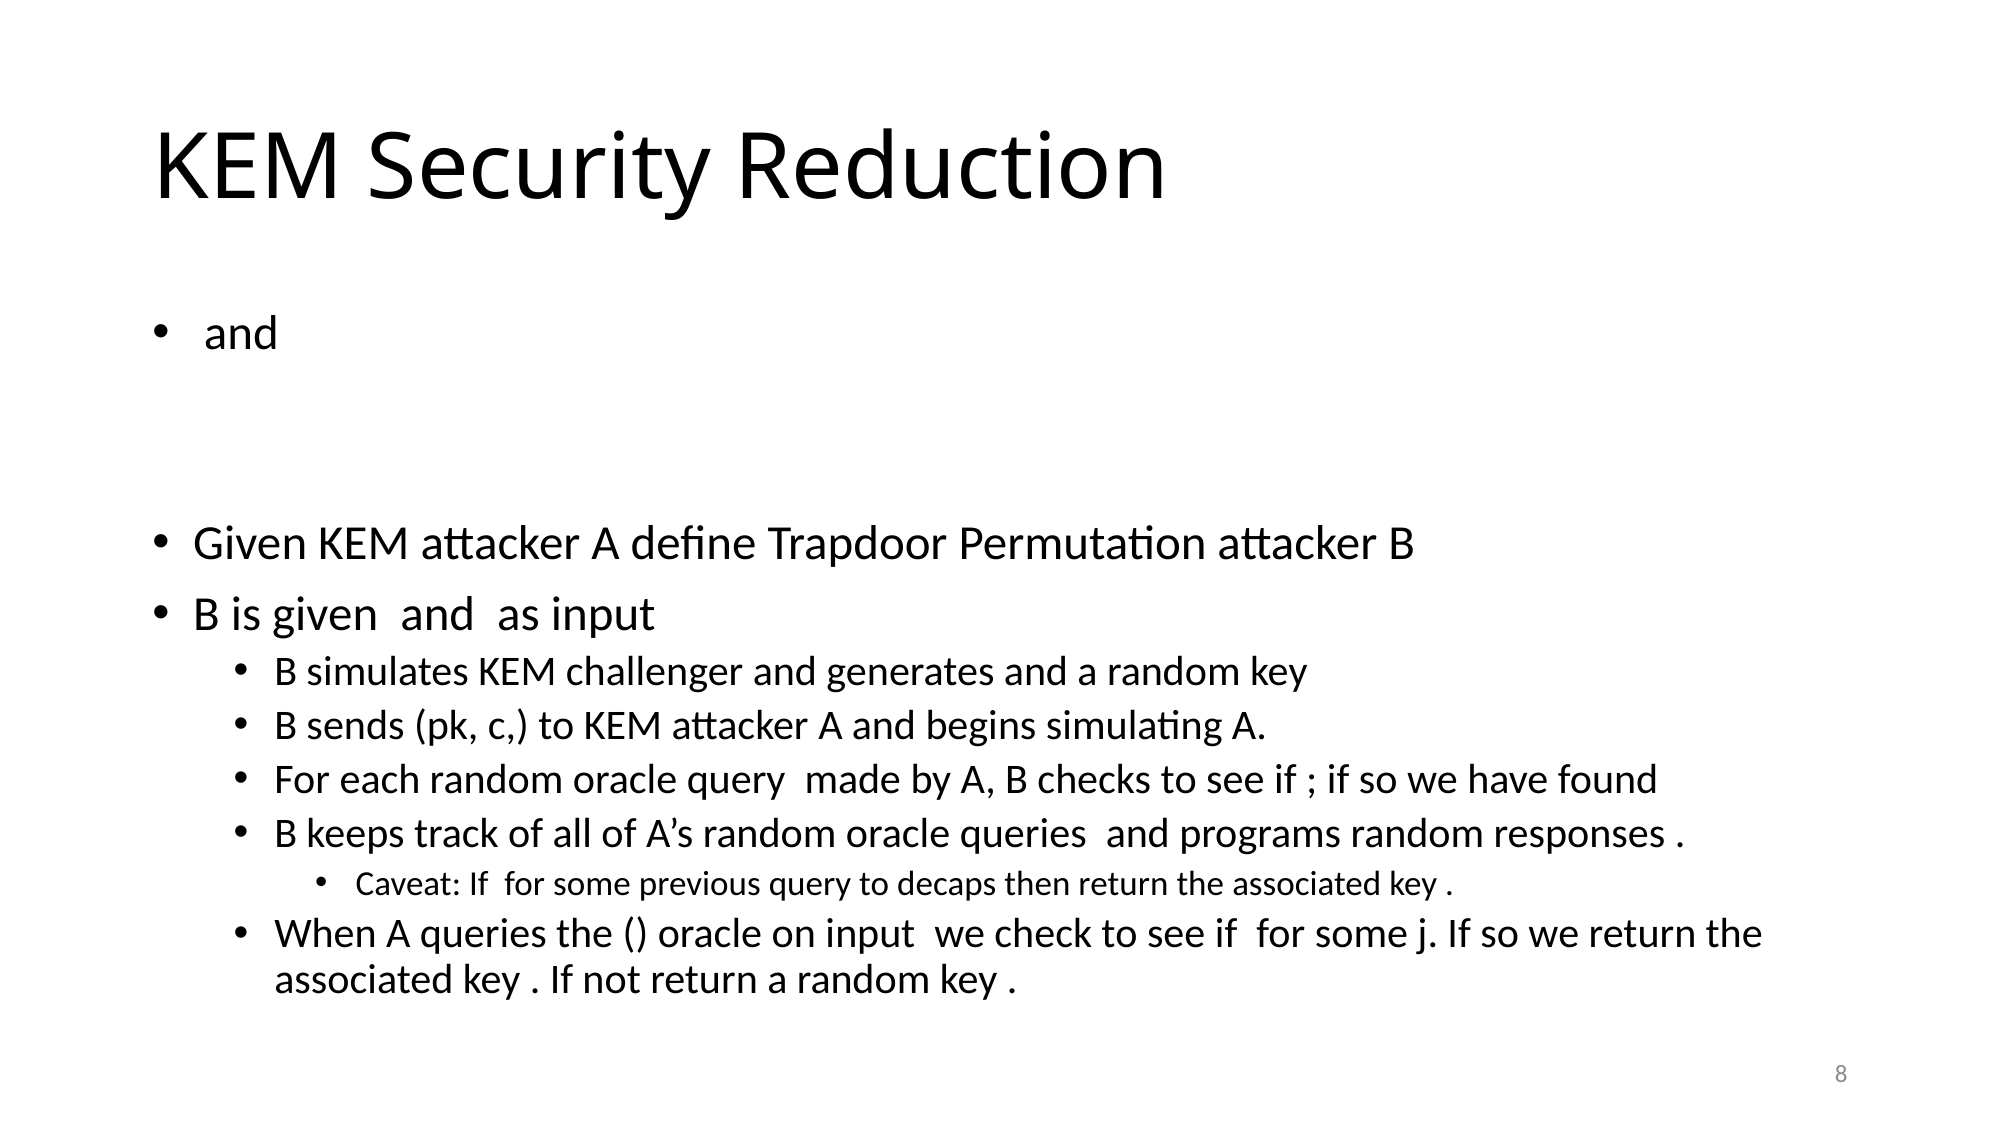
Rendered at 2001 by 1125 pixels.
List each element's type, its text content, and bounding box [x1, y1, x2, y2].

title KEM Security Reduction [137, 59, 1863, 278]
slide_number 8 [1412, 1042, 1863, 1103]
